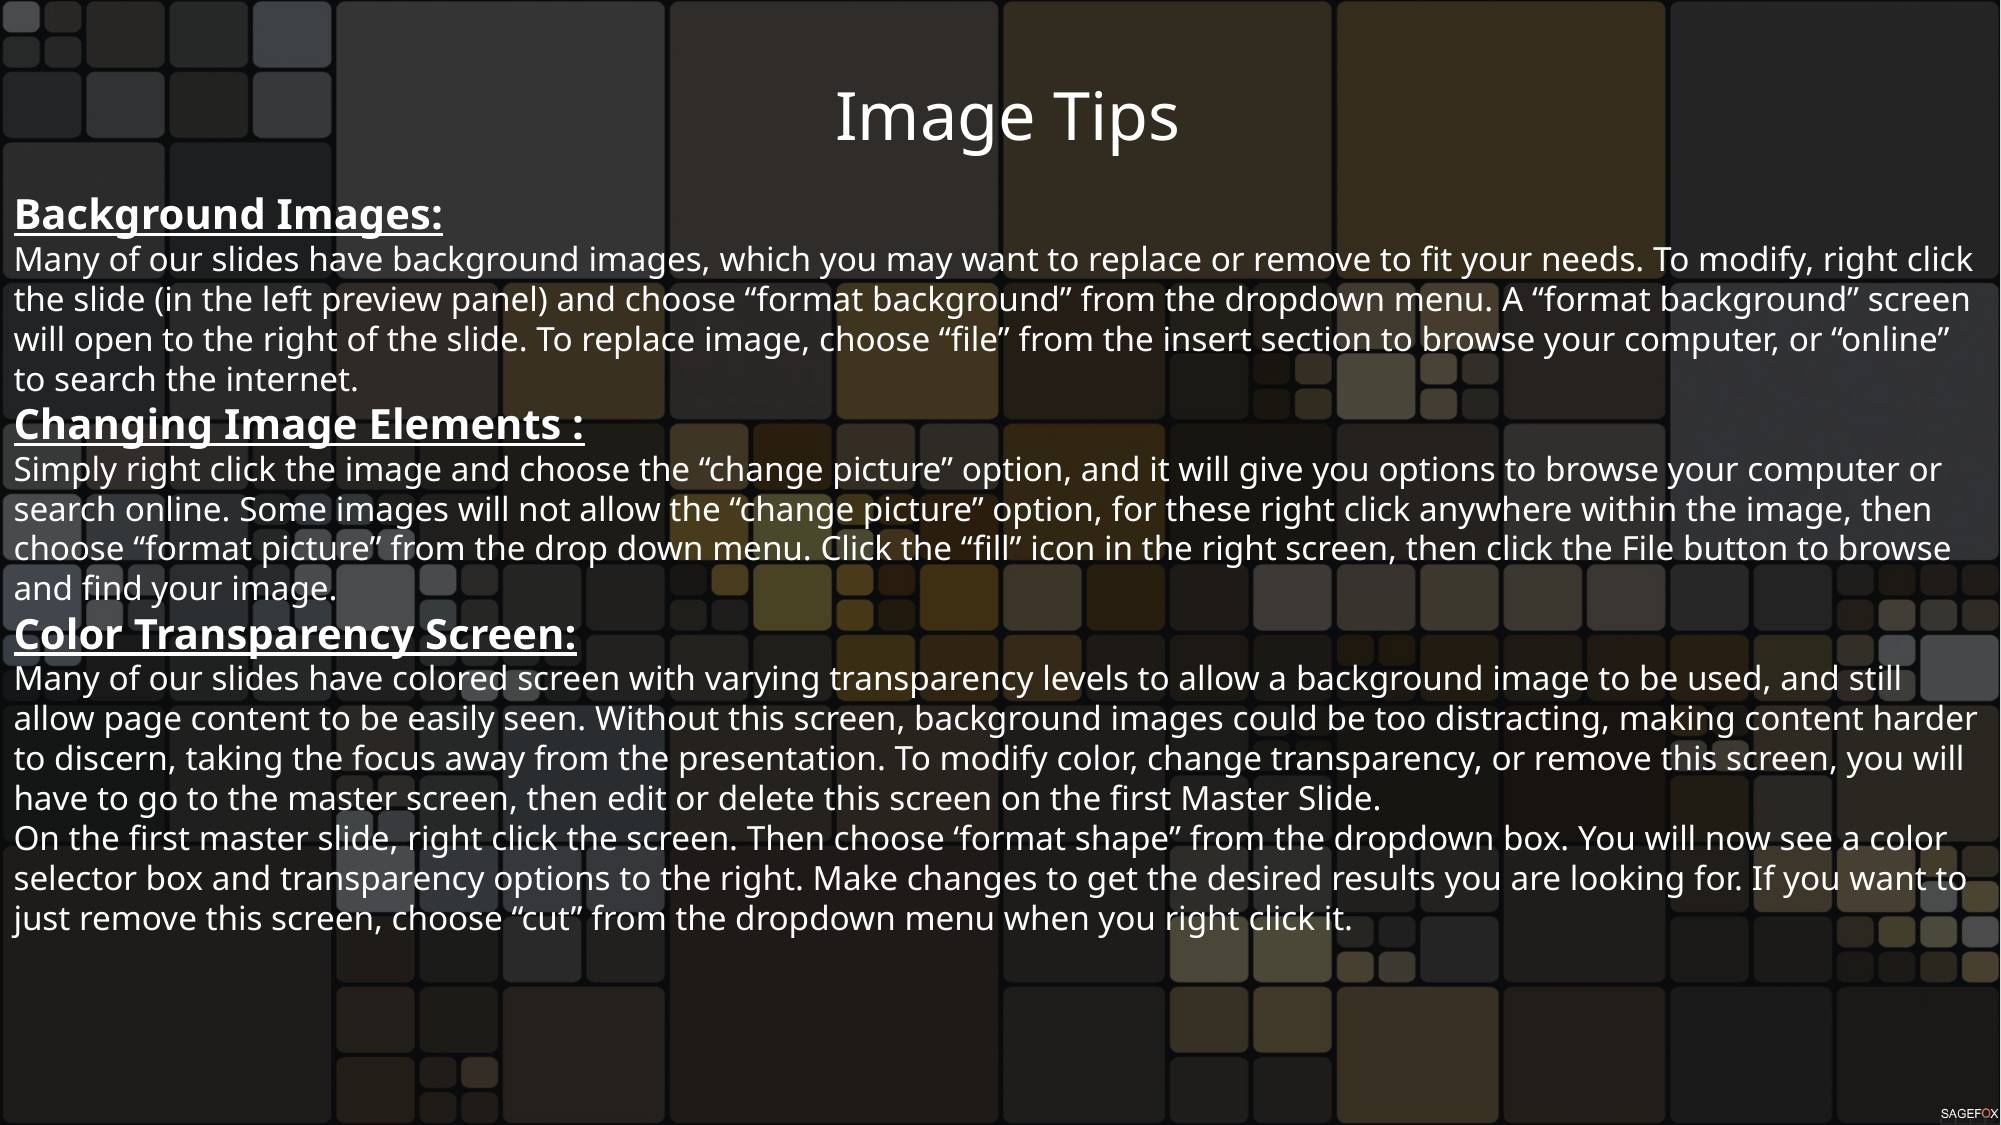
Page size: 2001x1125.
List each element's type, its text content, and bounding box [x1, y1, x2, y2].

text_box Background Images: Many of our slides have background images, which you may want to replace or remove to fit your needs. To modify, right click the slide (in the left preview panel) and choose “format background” from the dropdown menu. A “format background” screen will open to the right of the slide. To replace image, choose “file” from the insert section to browse your computer, or “online” to search the internet. Changing Image Elements : Simply right click the image and choose the “change picture” option, and it will give you options to browse your computer or search online. Some images will not allow the “change picture” option, for these right click anywhere within the image, then choose “format picture” from the drop down menu. Click the “fill” icon in the right screen, then click the File button to browse and find your image. Color Transparency Screen: Many of our slides have colored screen with varying transparency levels to allow a background image to be used, and still allow page content to be easily seen. Without this screen, background images could be too distracting, making content harder to discern, taking the focus away from the presentation. To modify color, change transparency, or remove this screen, you will have to go to the master screen, then edit or delete this screen on the first Master Slide. On the first master slide, right click the screen. Then choose ‘format shape” from the dropdown box. You will now see a color selector box and transparency options to the right. Make changes to get the desired results you are looking for. If you want to just remove this screen, choose “cut” from the dropdown menu when you right click it. [0, 0, 2000, 1125]
title Image Tips [597, 59, 1420, 177]
